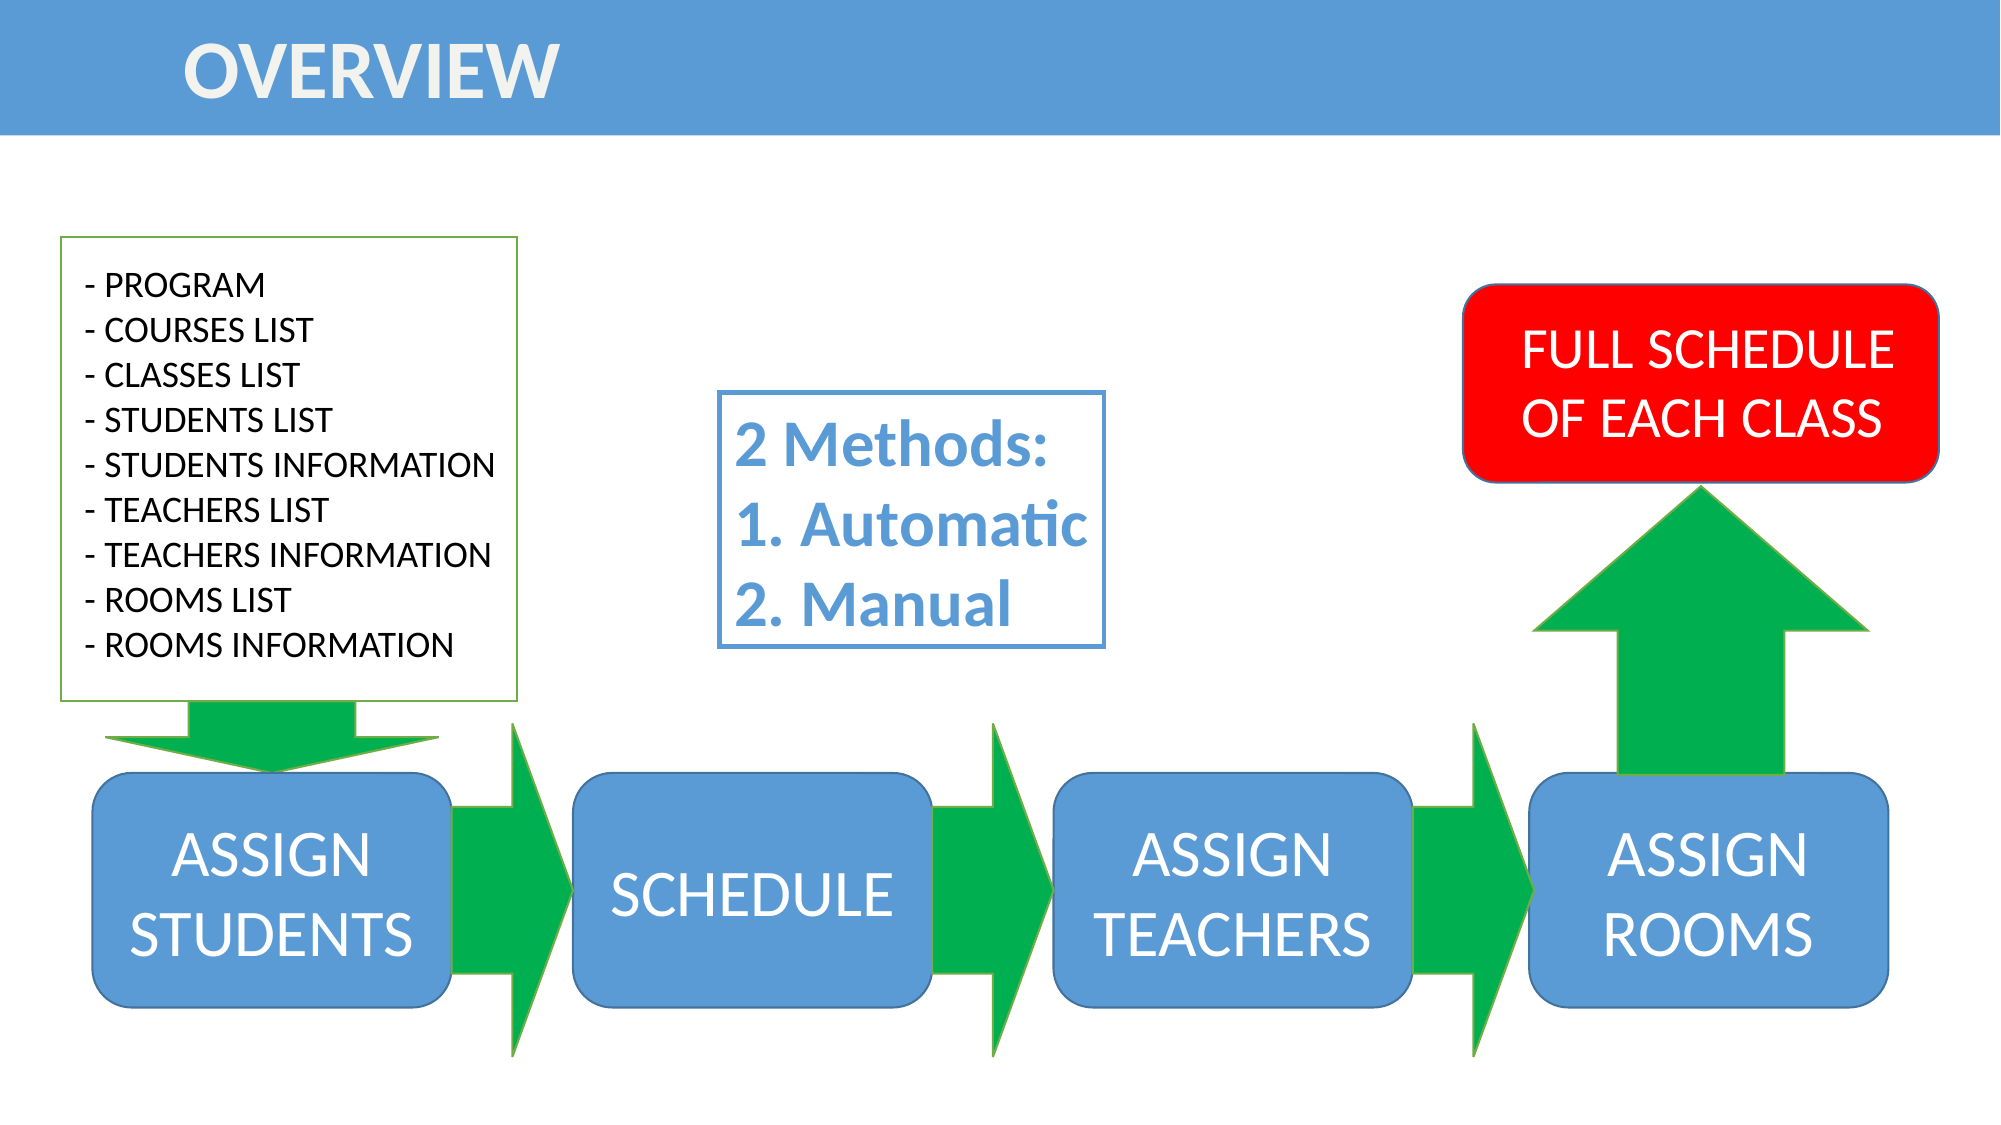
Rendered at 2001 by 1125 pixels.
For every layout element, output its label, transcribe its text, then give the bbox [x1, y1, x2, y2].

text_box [60, 237, 1939, 1058]
text_box OVERVIEW [0, 0, 2000, 137]
